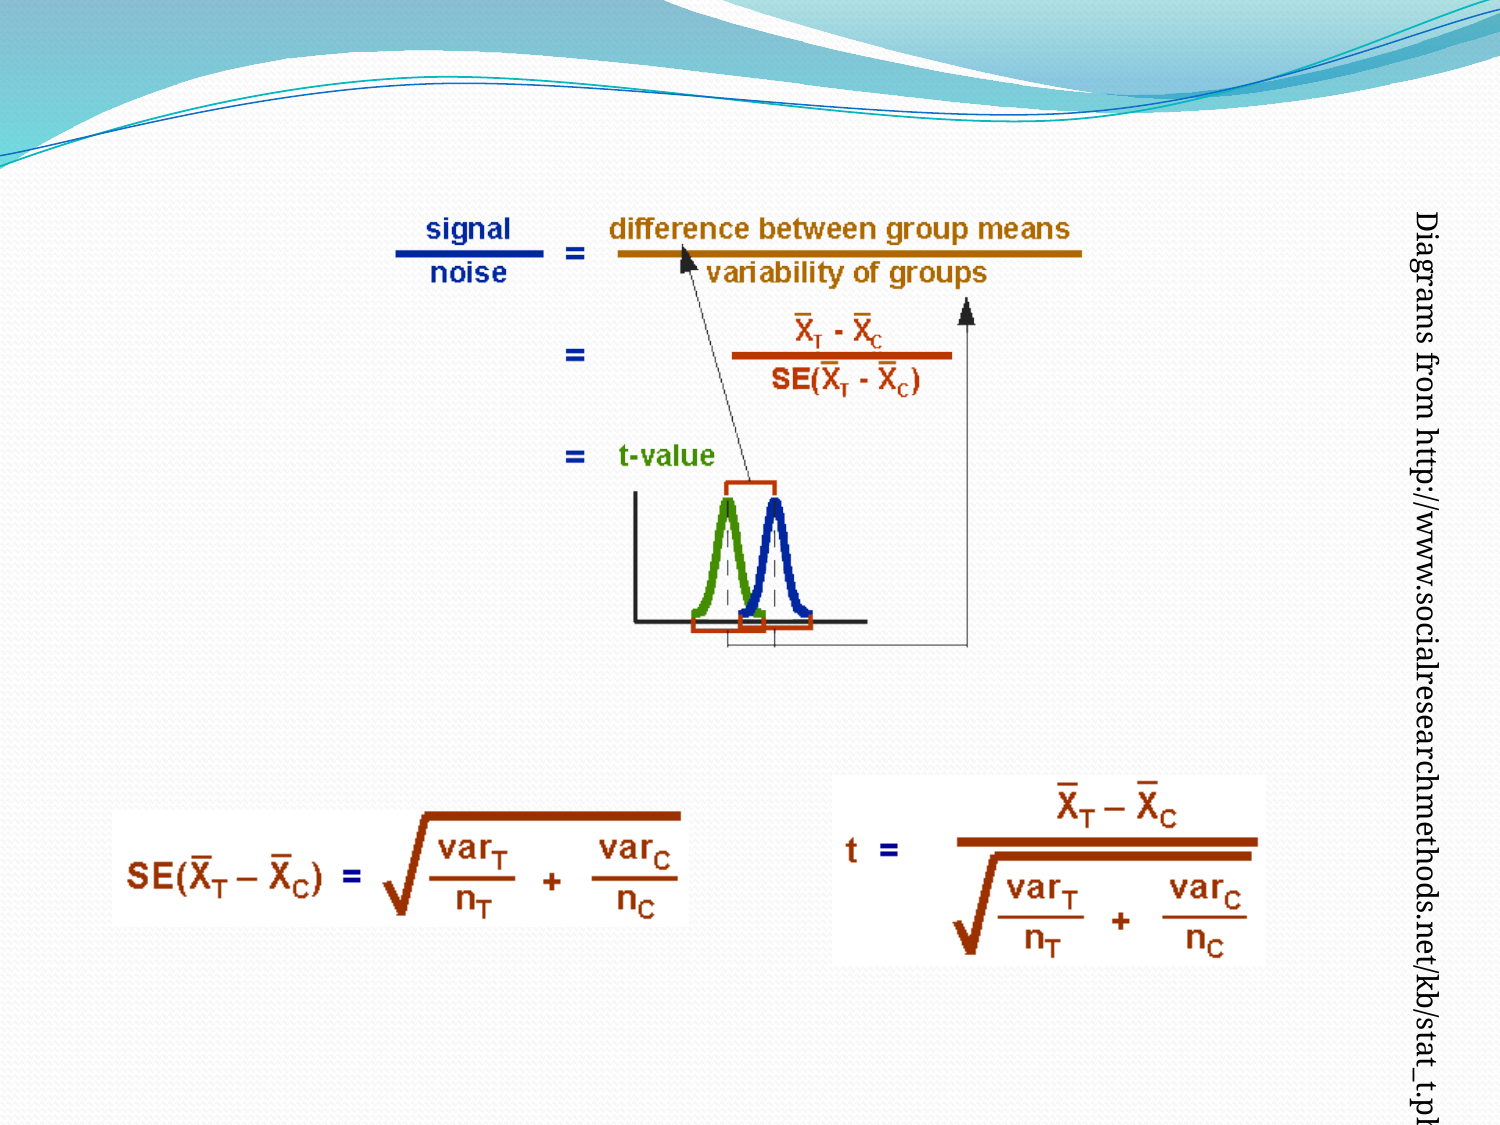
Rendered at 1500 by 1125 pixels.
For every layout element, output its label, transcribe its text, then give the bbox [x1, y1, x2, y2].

text_box Diagrams from http://www.socialresearchmethods.net/kb/stat_t.php [1387, 196, 1454, 1091]
picture [832, 774, 1266, 966]
picture [383, 207, 1095, 679]
picture [111, 810, 689, 927]
